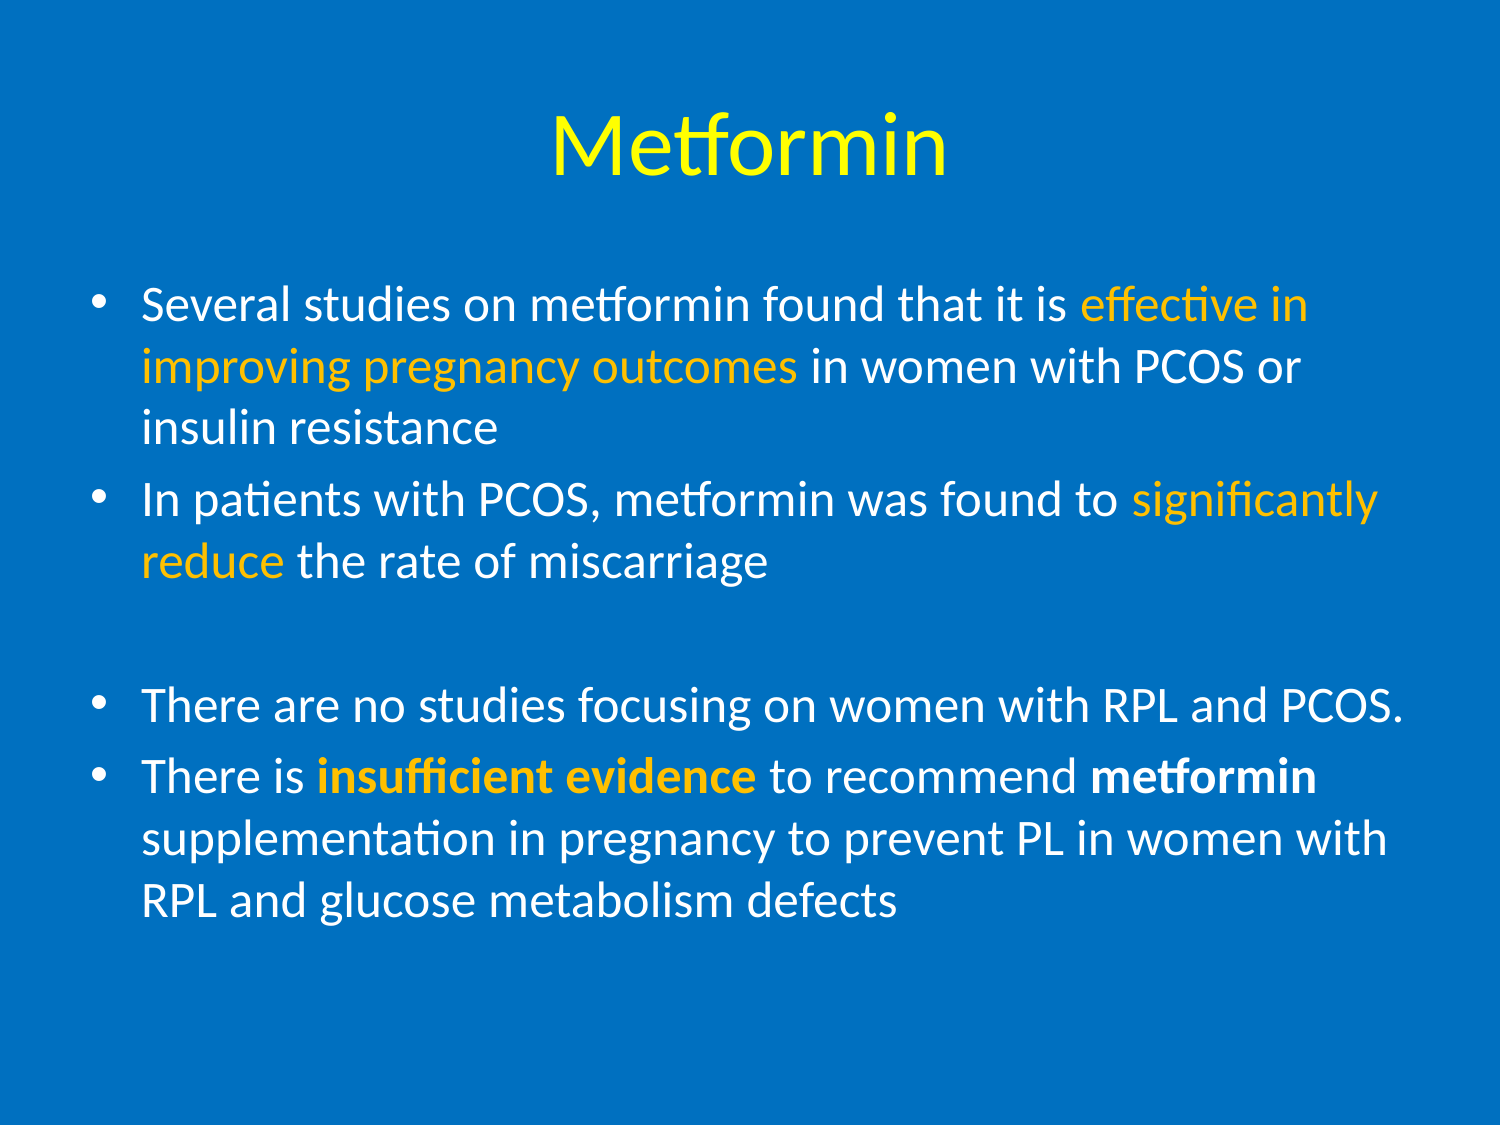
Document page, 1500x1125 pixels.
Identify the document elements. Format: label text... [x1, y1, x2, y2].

list Several studies on metformin found that it is effective in improving pregnancy outcomes in women with PCOS or insulin resistance In patients with PCOS, metformin was found to significantly reduce the rate of miscarriage There are no studies focusing on women with RPL and PCOS. There is insufficient evidence to recommend metformin supplementation in pregnancy to prevent PL in women with RPL and glucose metabolism defects [75, 262, 1425, 1005]
title Metformin [75, 45, 1425, 233]
